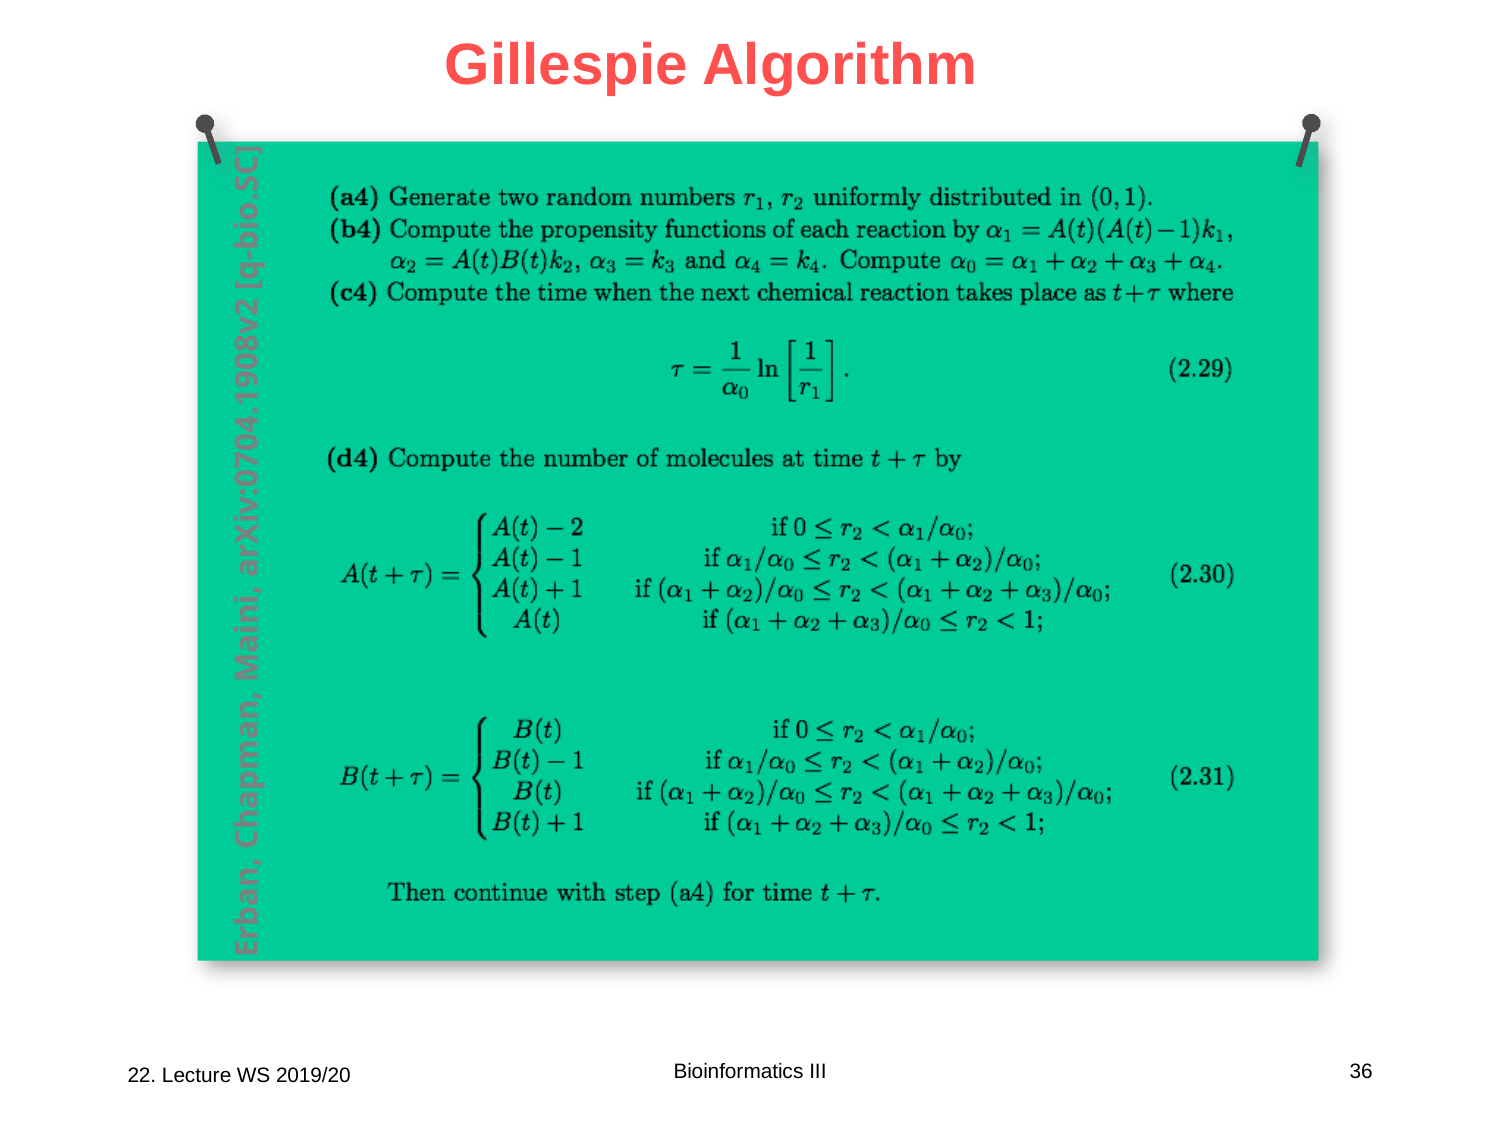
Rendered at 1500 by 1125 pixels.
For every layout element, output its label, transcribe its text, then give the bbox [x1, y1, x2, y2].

title Gillespie Algorithm [68, 8, 1354, 113]
picture [311, 176, 1265, 418]
text_box Erban, Chapman, Maini, arXiv:0704.1908v2 [q-bio.SC] [226, 145, 264, 958]
slide_number 36 [1074, 1024, 1388, 1101]
slide_number 22. Lecture WS 2019/20 [112, 1054, 426, 1125]
footer Bioinformatics III [512, 1024, 988, 1101]
picture [311, 429, 1269, 915]
text_box [198, 117, 219, 164]
text_box [197, 141, 1319, 961]
text_box [1298, 117, 1318, 167]
